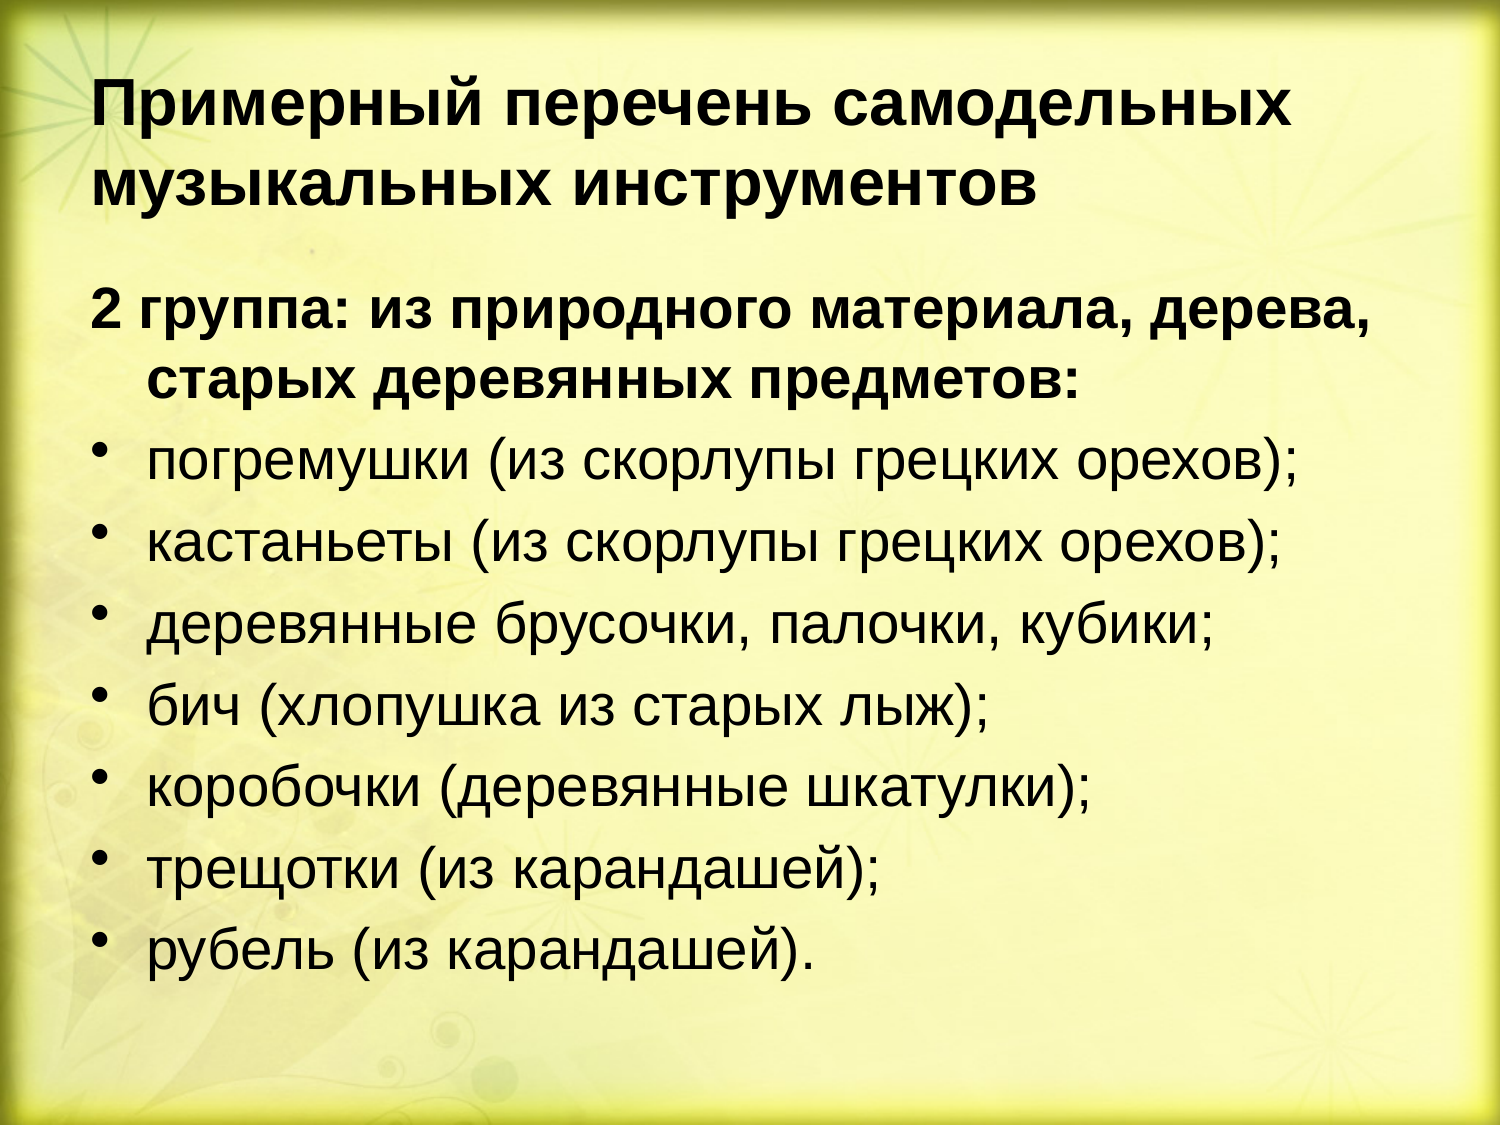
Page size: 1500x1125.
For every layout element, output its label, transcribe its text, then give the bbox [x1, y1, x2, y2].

picture [0, 0, 1500, 1125]
list 2 группа: из природного материала, дерева, старых деревянных предметов: погремушки (из скорлупы грецких орехов); кастаньеты (из скорлупы грецких орехов); деревянные брусочки, палочки, кубики; бич (хлопушка из старых лыж); коробочки (деревянные шкатулки); трещотки (из карандашей); рубель (из карандашей). [74, 262, 1426, 1006]
title Примерный перечень самодельных музыкальных инструментов [74, 44, 1426, 233]
